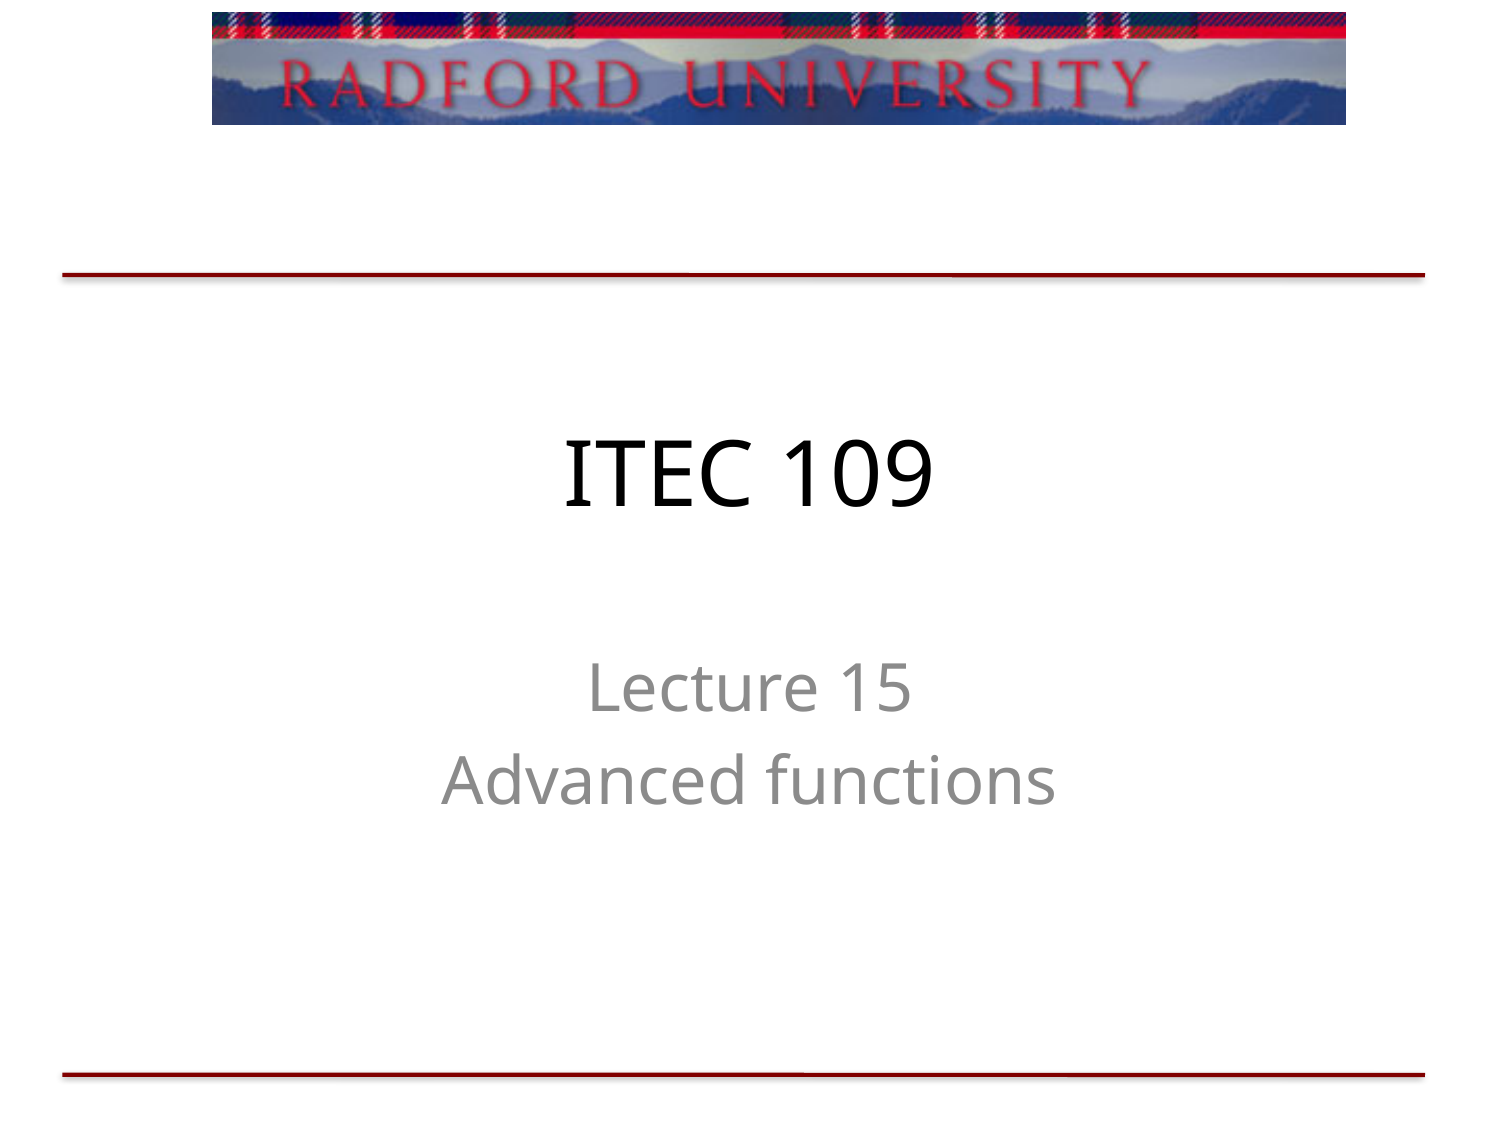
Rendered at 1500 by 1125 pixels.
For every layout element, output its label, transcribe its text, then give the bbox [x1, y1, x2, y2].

picture [212, 12, 1346, 125]
subtitle Lecture 15 Advanced functions [225, 637, 1275, 925]
title ITEC 109 [112, 349, 1388, 591]
